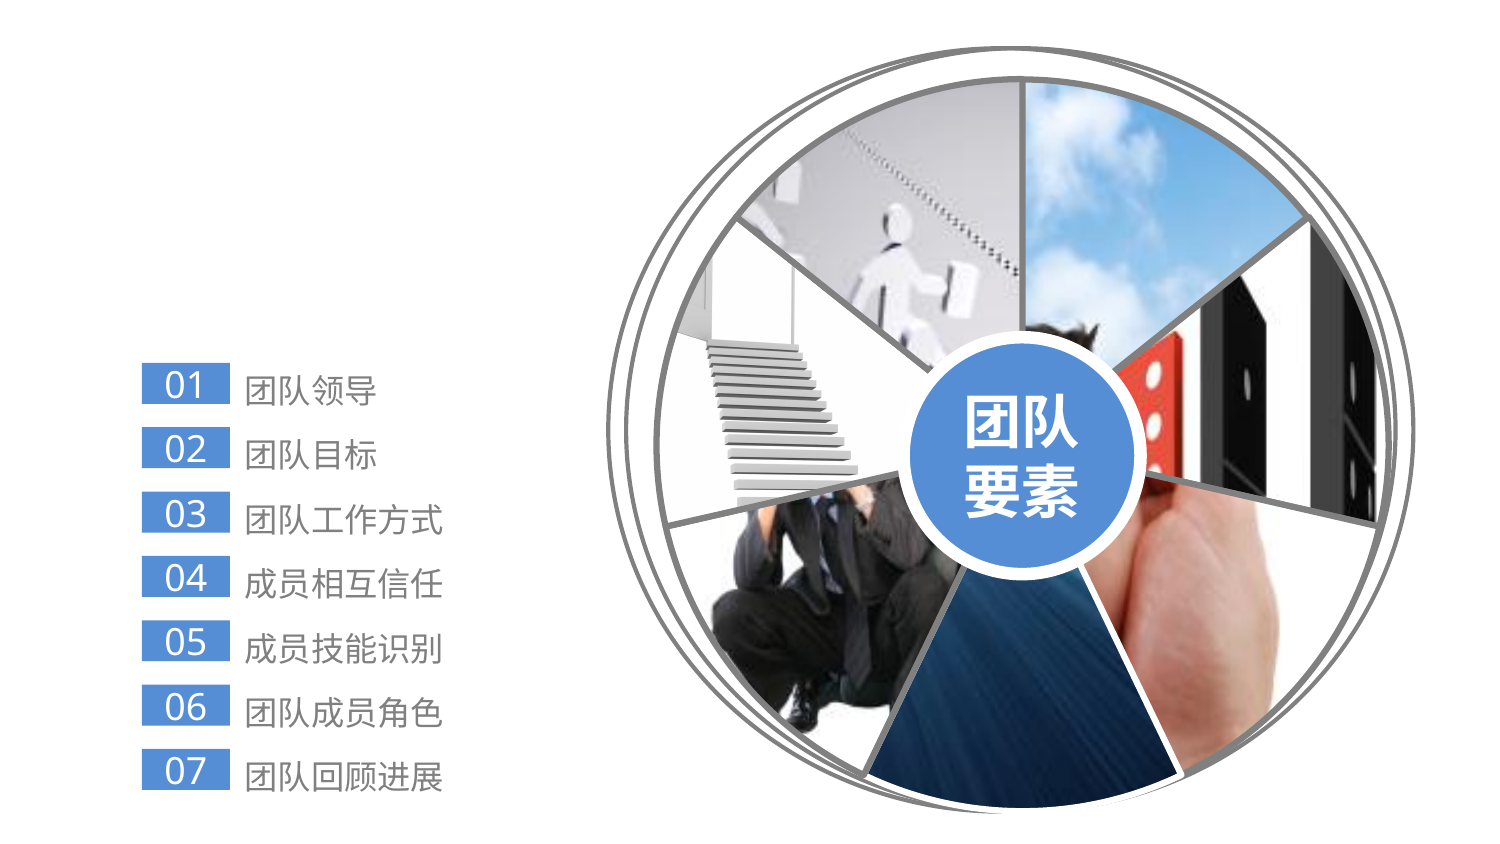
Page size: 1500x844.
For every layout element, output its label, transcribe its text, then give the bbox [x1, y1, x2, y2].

text_box [1110, 214, 1391, 525]
text_box [663, 475, 968, 777]
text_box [141, 736, 550, 800]
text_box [141, 543, 550, 607]
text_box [141, 479, 550, 543]
text_box [734, 76, 1025, 375]
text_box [141, 672, 550, 736]
text_box [654, 216, 931, 529]
text_box [863, 561, 1184, 814]
text_box [1082, 470, 1382, 777]
text_box [1025, 77, 1308, 372]
text_box [606, 46, 995, 814]
text_box 团队 要素 [901, 335, 1143, 577]
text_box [141, 608, 550, 672]
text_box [141, 415, 550, 479]
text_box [141, 350, 550, 414]
text_box [624, 46, 1416, 812]
